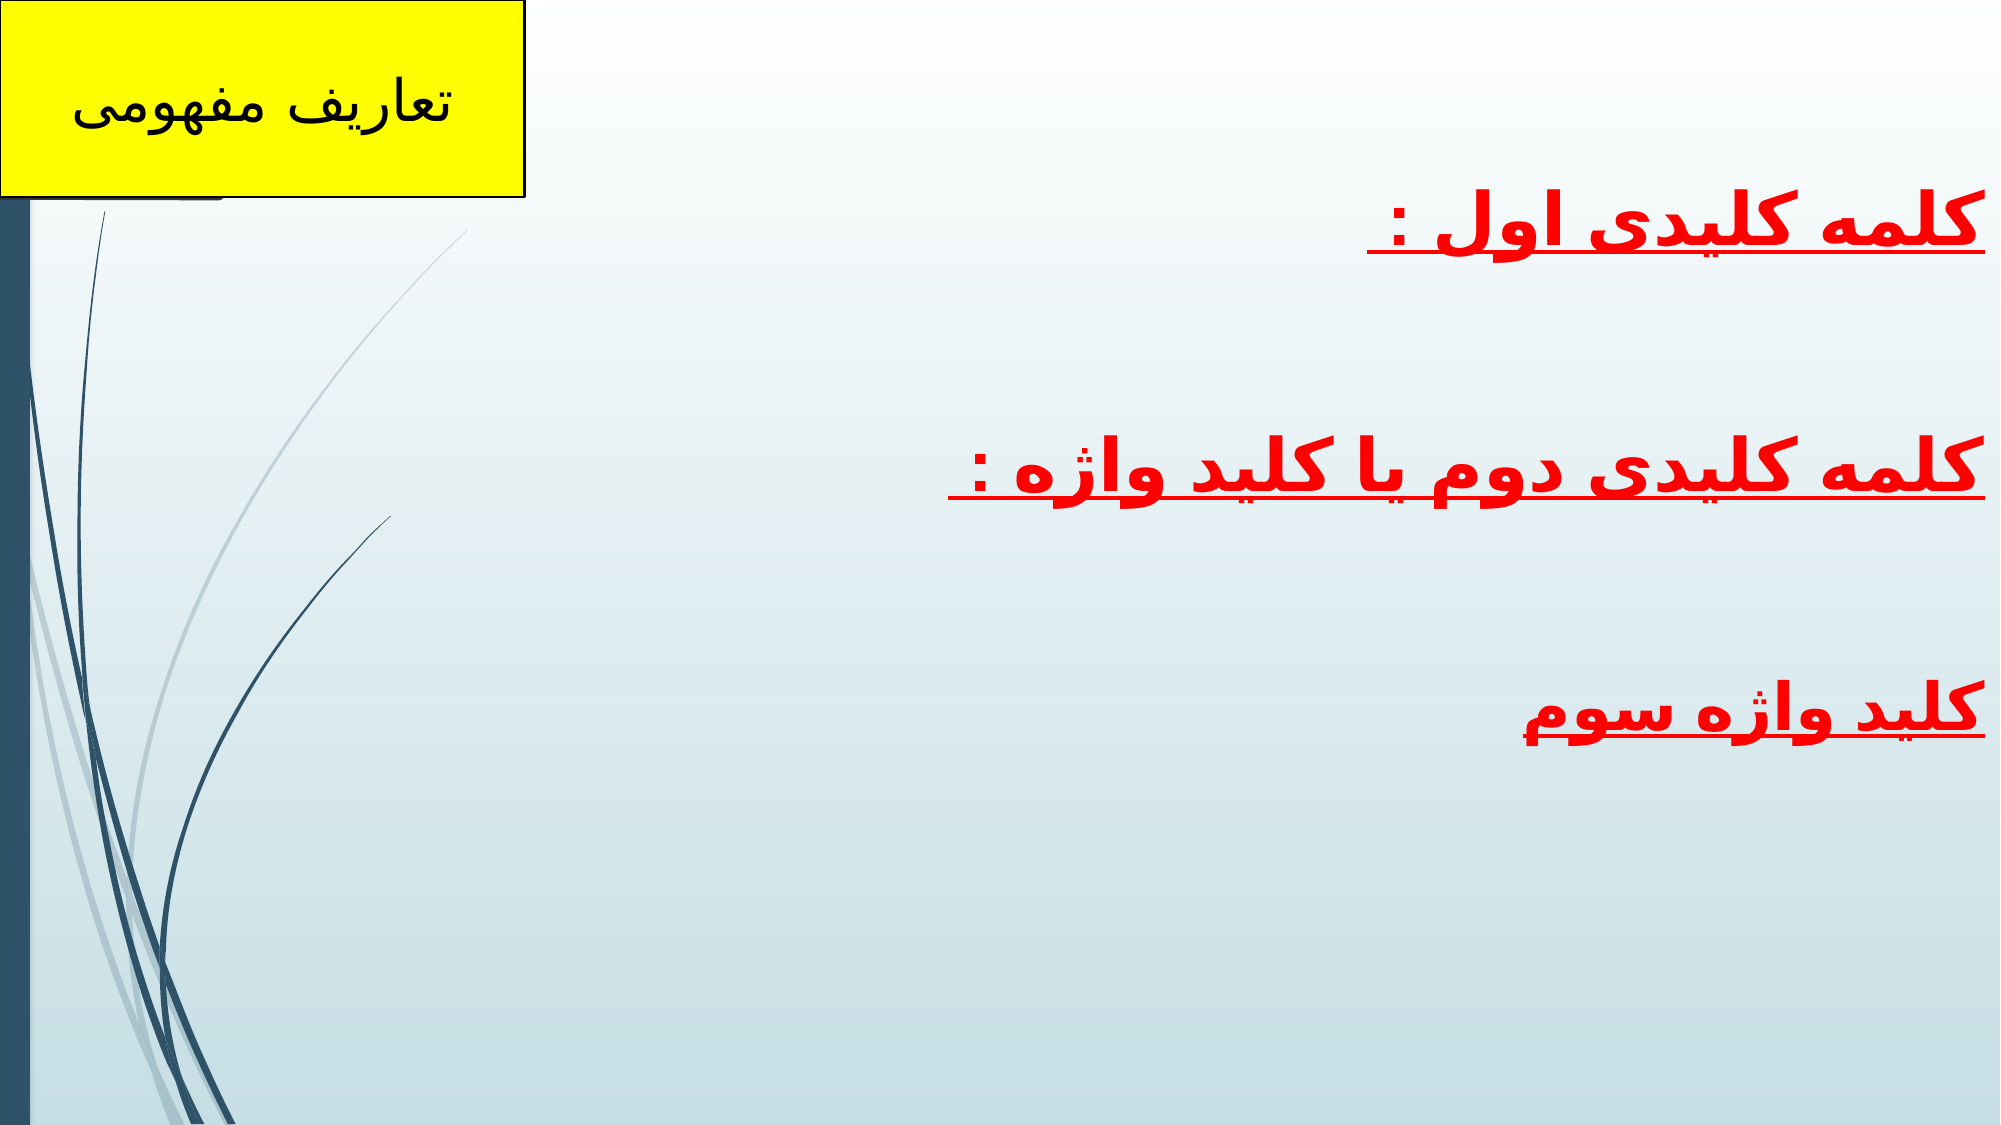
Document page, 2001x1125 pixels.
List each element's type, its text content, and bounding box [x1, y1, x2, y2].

text_box تعاریف مفهومی [0, 0, 526, 198]
title کلمه کلیدی اول : کلمه کلیدی دوم یا کلید واژه : کلید واژه سوم [58, 165, 2000, 1077]
